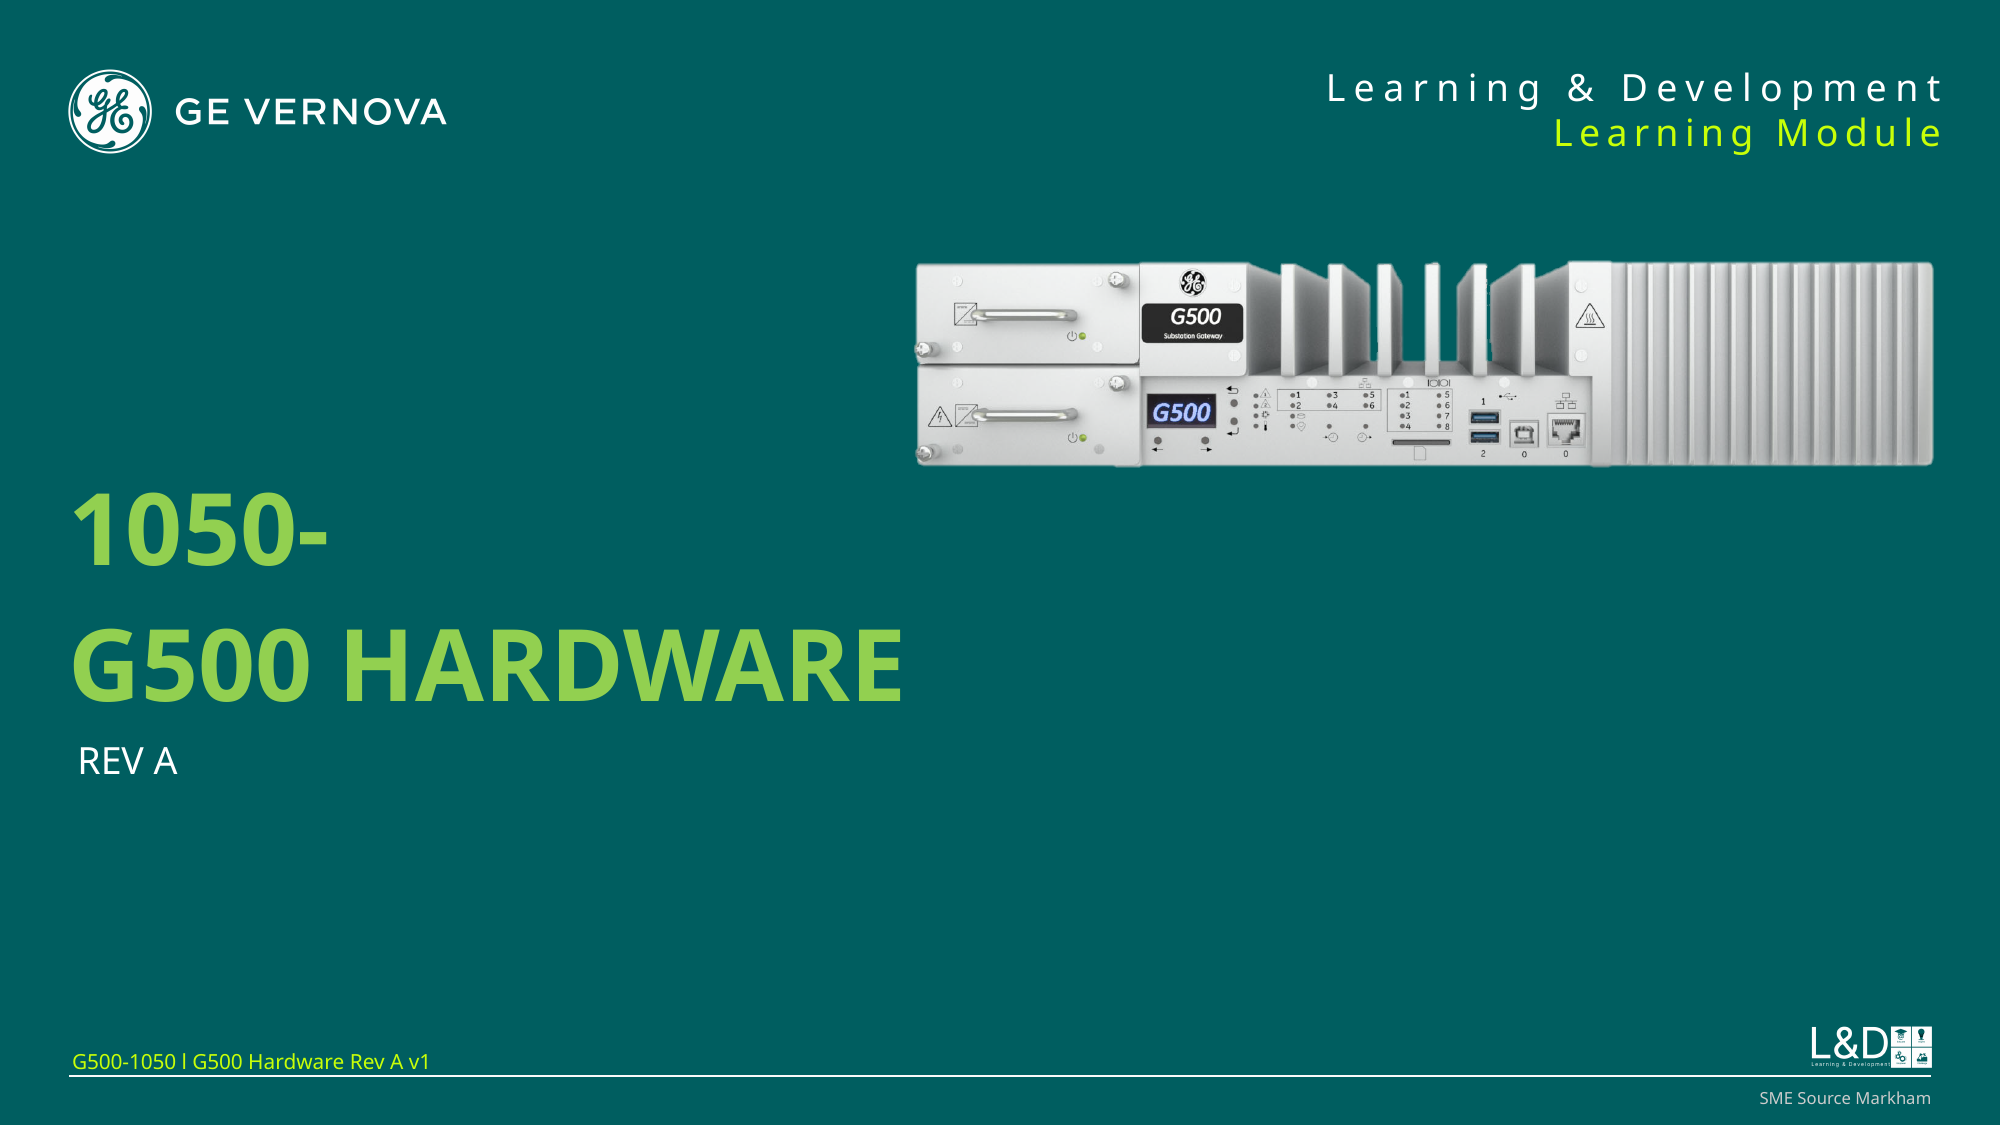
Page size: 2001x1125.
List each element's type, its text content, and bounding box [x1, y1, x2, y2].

subtitle REV A [77, 737, 1834, 897]
text_box G500-1050 l G500 Hardware Rev A v1 [57, 1041, 530, 1123]
picture [1808, 1020, 1932, 1072]
picture [43, 44, 472, 179]
title 1050- G500 Hardware [68, 450, 1825, 773]
picture [899, 252, 1947, 483]
text_box SME Source Markham [1447, 1080, 1947, 1115]
text_box Learning & Development Learning Module [702, 64, 1942, 155]
